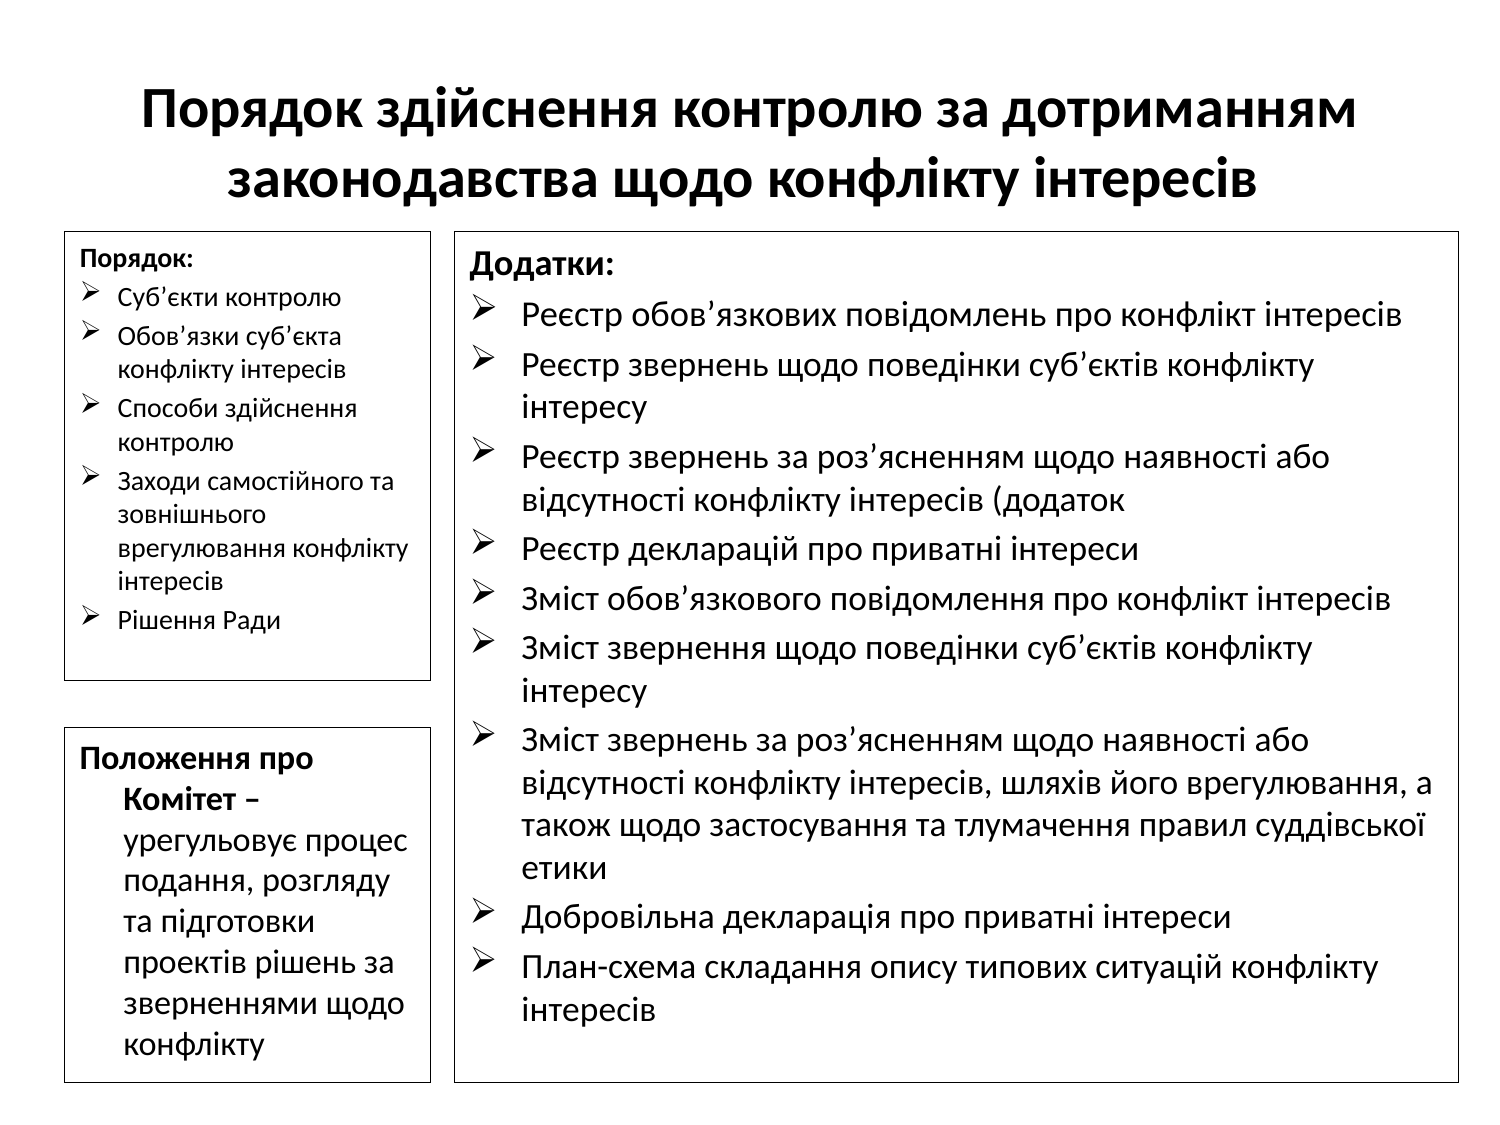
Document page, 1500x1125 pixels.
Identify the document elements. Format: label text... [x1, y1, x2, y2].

list Порядок: Суб’єкти контролю Обов’язки суб’єкта конфлікту інтересів Способи здійснення контролю Заходи самостійного та зовнішнього врегулювання конфлікту інтересів Рішення Ради [64, 231, 431, 681]
list Додатки: Реєстр обов’язкових повідомлень про конфлікт інтересів Реєстр звернень щодо поведінки суб’єктів конфлікту інтересу Реєстр звернень за роз’ясненням щодо наявності або відсутності конфлікту інтересів (додаток Реєстр декларацій про приватні інтереси Зміст обов’язкового повідомлення про конфлікт інтересів Зміст звернення щодо поведінки суб’єктів конфлікту інтересу Зміст звернень за роз’ясненням щодо наявності або відсутності конфлікту інтересів, шляхів його врегулювання, а також щодо застосування та тлумачення правил суддівської етики Добровільна декларація про приватні інтереси План-схема складання опису типових ситуацій конфлікту інтересів [454, 231, 1459, 1083]
text_box Положення про Комітет – урегульовує процес подання, розгляду та підготовки проектів рішень за зверненнями щодо конфлікту [64, 727, 431, 1083]
title Порядок здійснення контролю за дотриманням законодавства щодо конфлікту інтересів [75, 45, 1425, 233]
